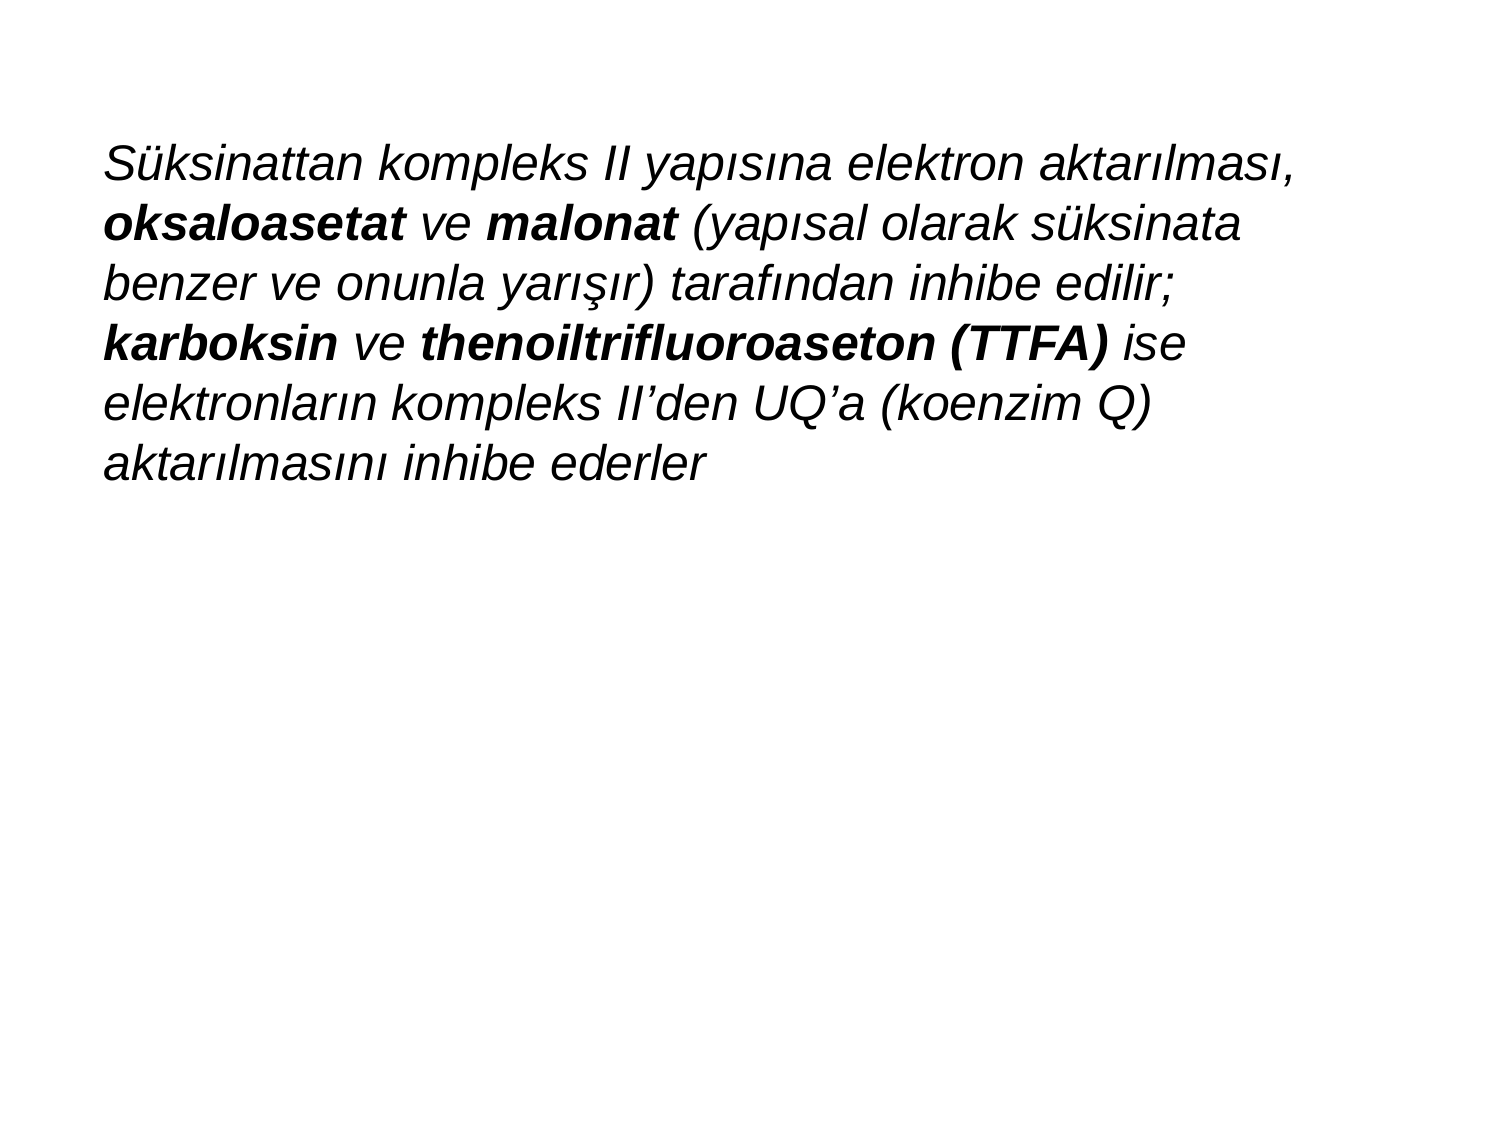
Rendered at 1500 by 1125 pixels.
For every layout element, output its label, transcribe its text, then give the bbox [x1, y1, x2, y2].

text_box Süksinattan kompleks II yapısına elektron aktarılması, oksaloasetat ve malonat (yapısal olarak süksinata benzer ve onunla yarışır) tarafından inhibe edilir; karboksin ve thenoiltrifluoroaseton (TTFA) ise elektronların kompleks II’den UQ’a (koenzim Q) aktarılmasını inhibe ederler [88, 123, 1412, 498]
